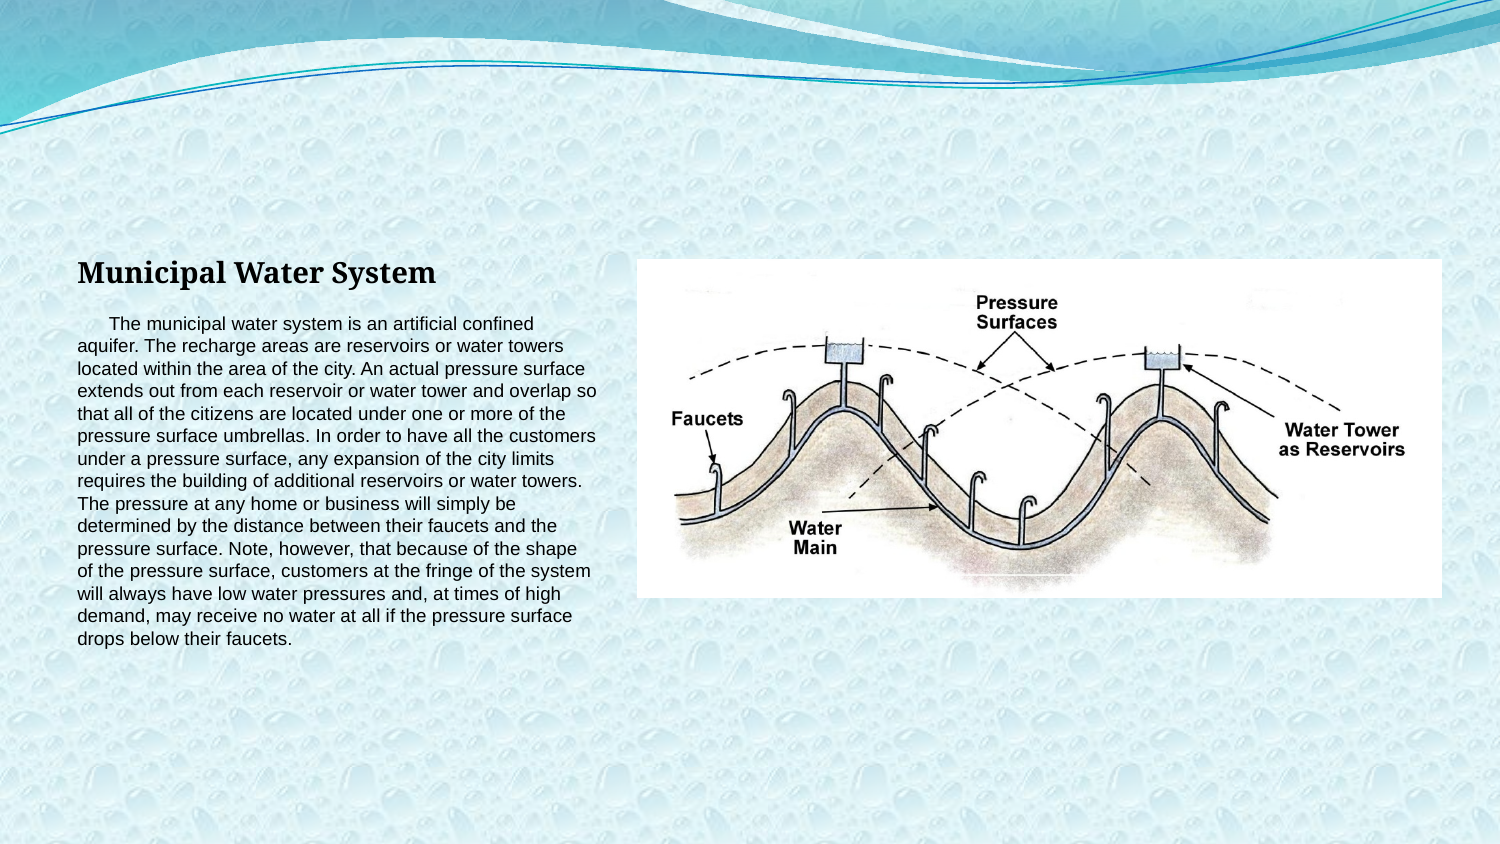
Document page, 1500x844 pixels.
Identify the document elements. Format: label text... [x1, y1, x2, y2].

text_box Municipal Water System The municipal water system is an artificial confined aquifer. The recharge areas are reservoirs or water towers located within the area of the city. An actual pressure surface extends out from each reservoir or water tower and overlap so that all of the citizens are located under one or more of the pressure surface umbrellas. In order to have all the customers under a pressure surface, any expansion of the city limits requires the building of additional reservoirs or water towers. The pressure at any home or business will simply be determined by the distance between their faucets and the pressure surface. Note, however, that because of the shape of the pressure surface, customers at the fringe of the system will always have low water pressures and, at times of high demand, may receive no water at all if the pressure surface drops below their faucets. [62, 246, 613, 657]
picture [637, 259, 1442, 599]
